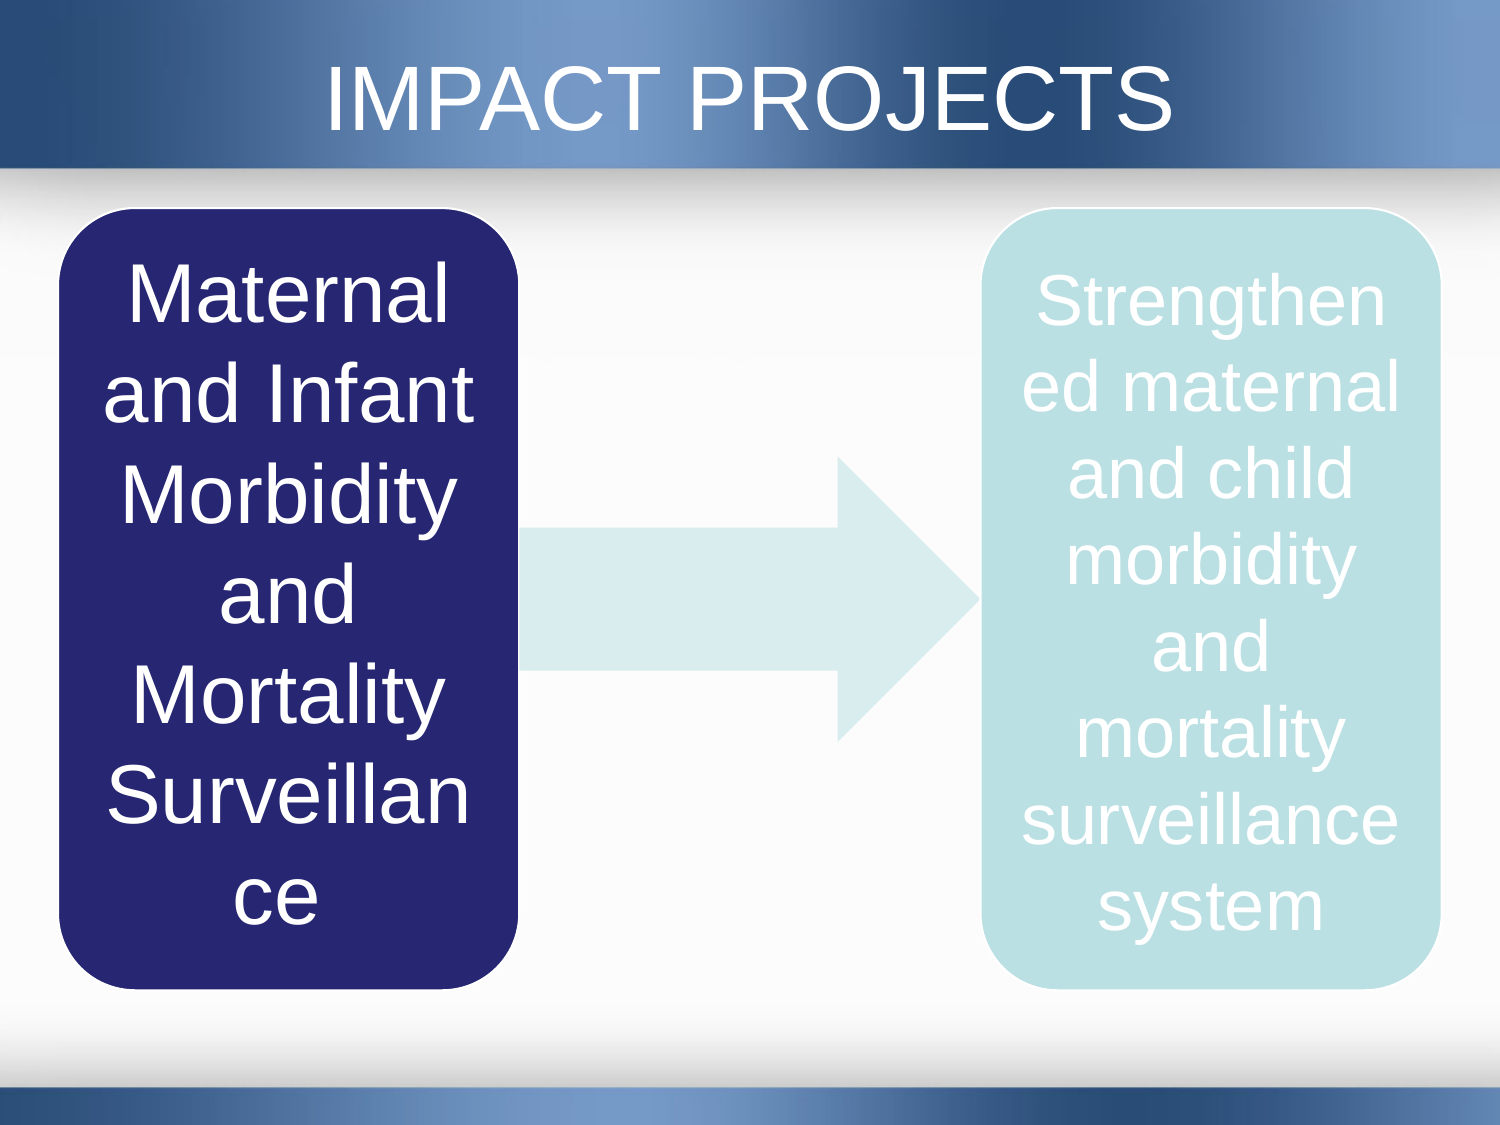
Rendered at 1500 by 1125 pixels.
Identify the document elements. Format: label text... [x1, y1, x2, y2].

picture [0, 0, 1500, 1125]
title IMPACT PROJECTS [75, 0, 1425, 188]
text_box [58, 208, 1442, 991]
